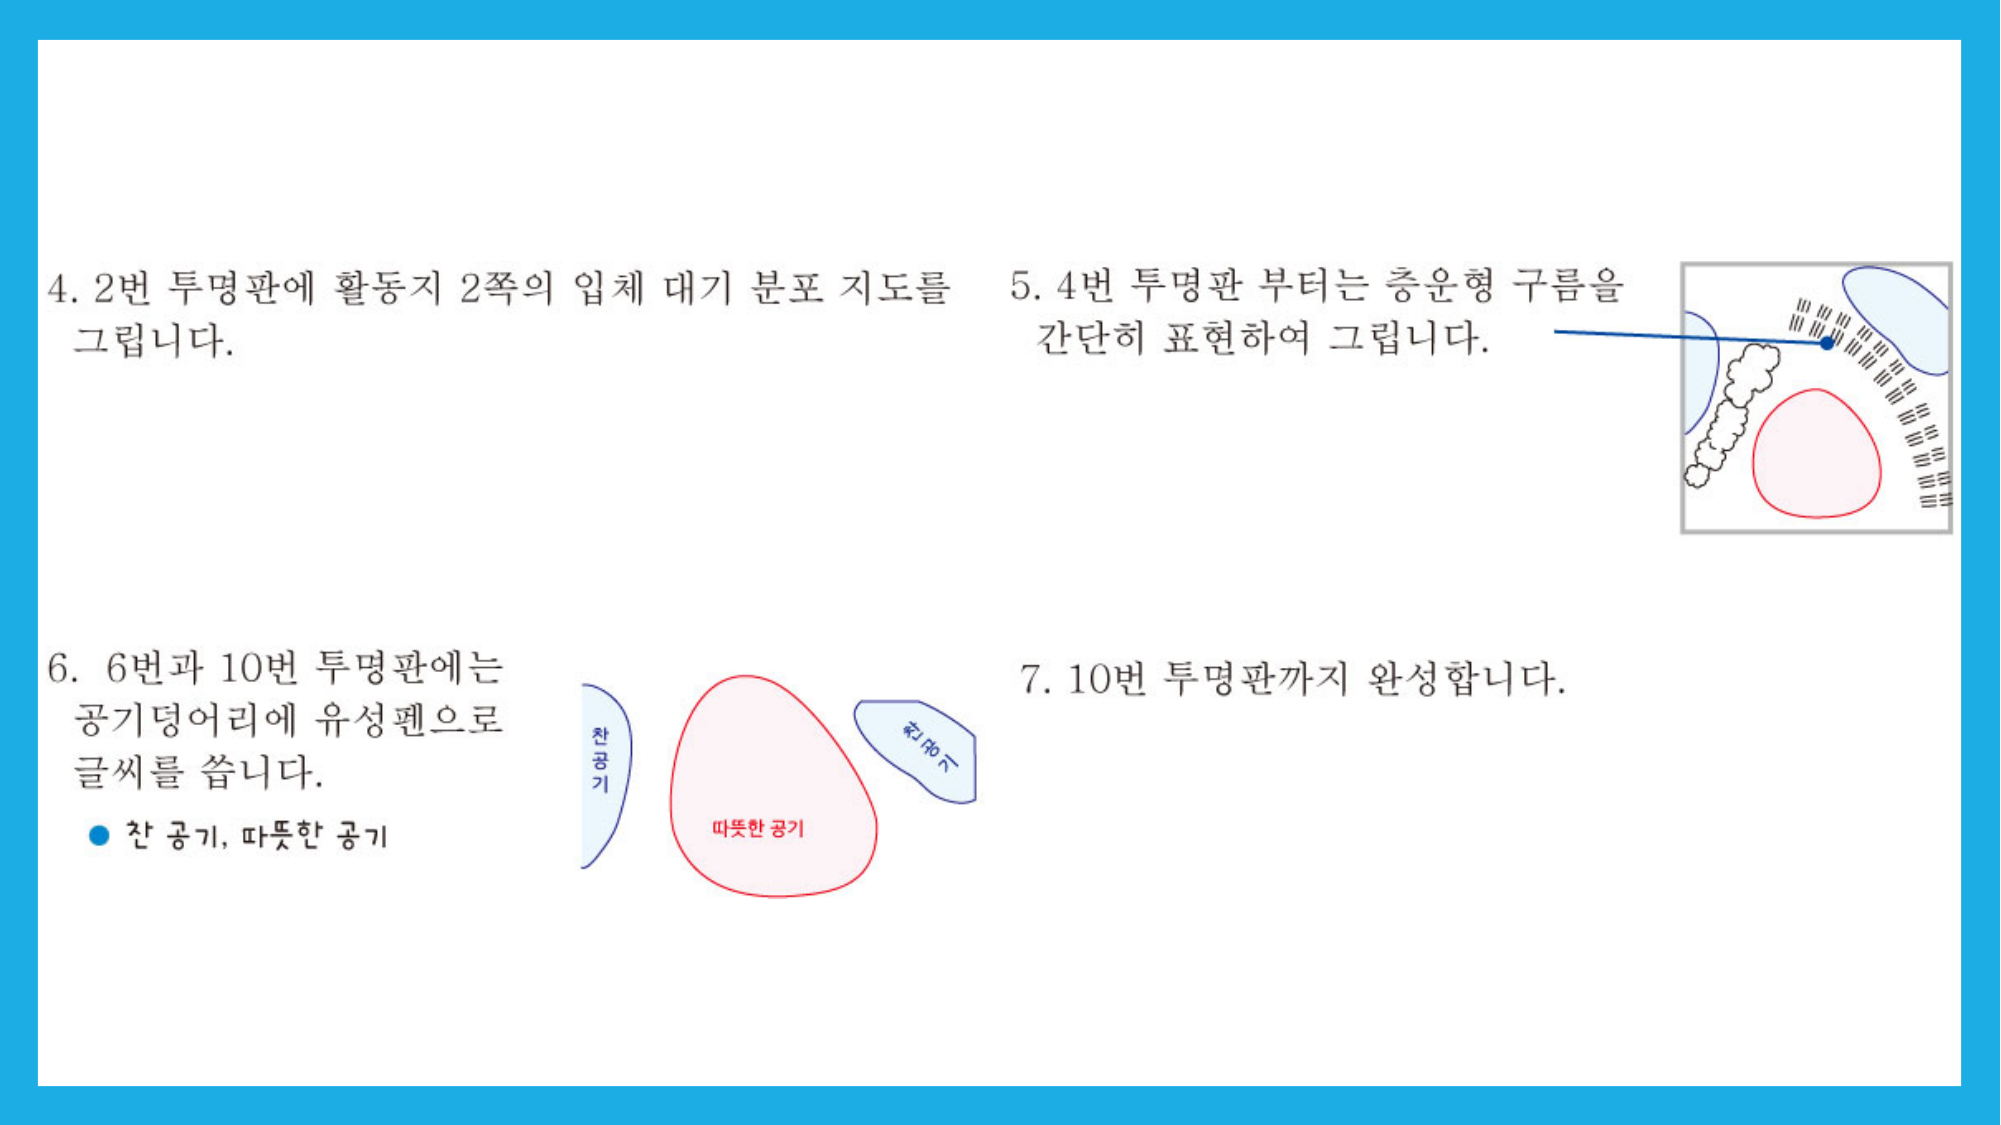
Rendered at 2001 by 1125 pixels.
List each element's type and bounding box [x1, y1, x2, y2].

picture [45, 261, 1955, 899]
